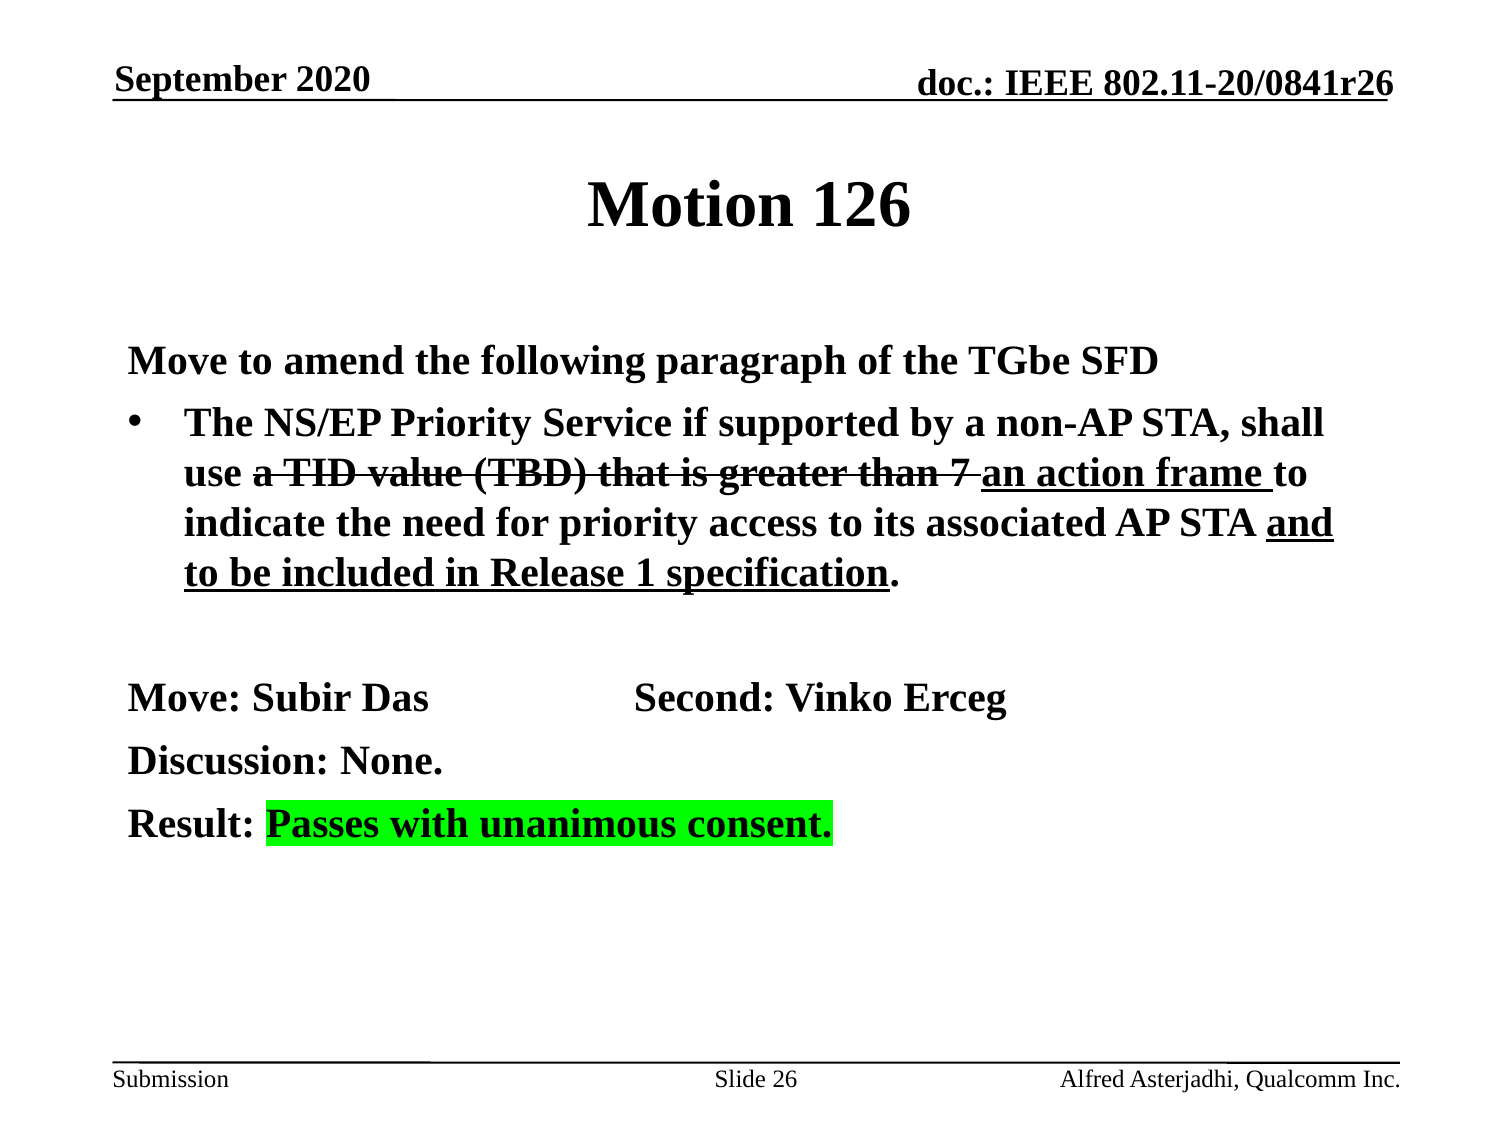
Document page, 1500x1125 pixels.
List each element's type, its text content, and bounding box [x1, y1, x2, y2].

list Move to amend the following paragraph of the TGbe SFD The NS/EP Priority Service if supported by a non-AP STA, shall use a TID value (TBD) that is greater than 7 an action frame to indicate the need for priority access to its associated AP STA and to be included in Release 1 specification. Move: Subir Das Second: Vinko Erceg Discussion: None. Result: Passes with unanimous consent. [112, 324, 1388, 1000]
title Motion 126 [112, 112, 1388, 288]
footer Alfred Asterjadhi, Qualcomm Inc. [878, 1061, 1402, 1093]
slide_number Slide 26 [712, 1061, 800, 1123]
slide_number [114, 54, 423, 100]
